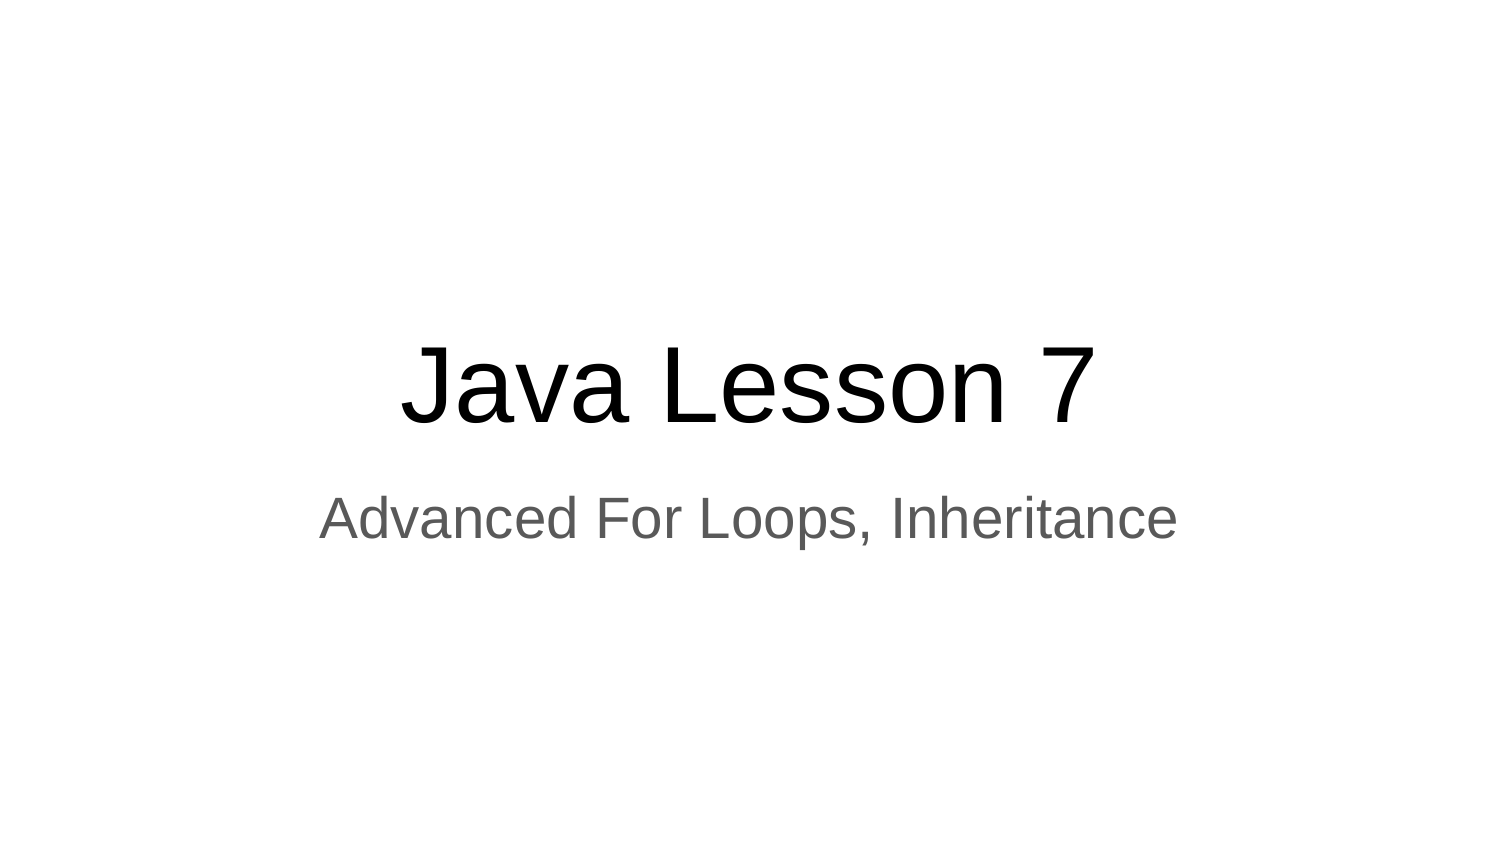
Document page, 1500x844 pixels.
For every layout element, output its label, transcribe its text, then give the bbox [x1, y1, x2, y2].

subtitle Advanced For Loops, Inheritance [51, 464, 1449, 595]
title Java Lesson 7 [51, 122, 1449, 459]
